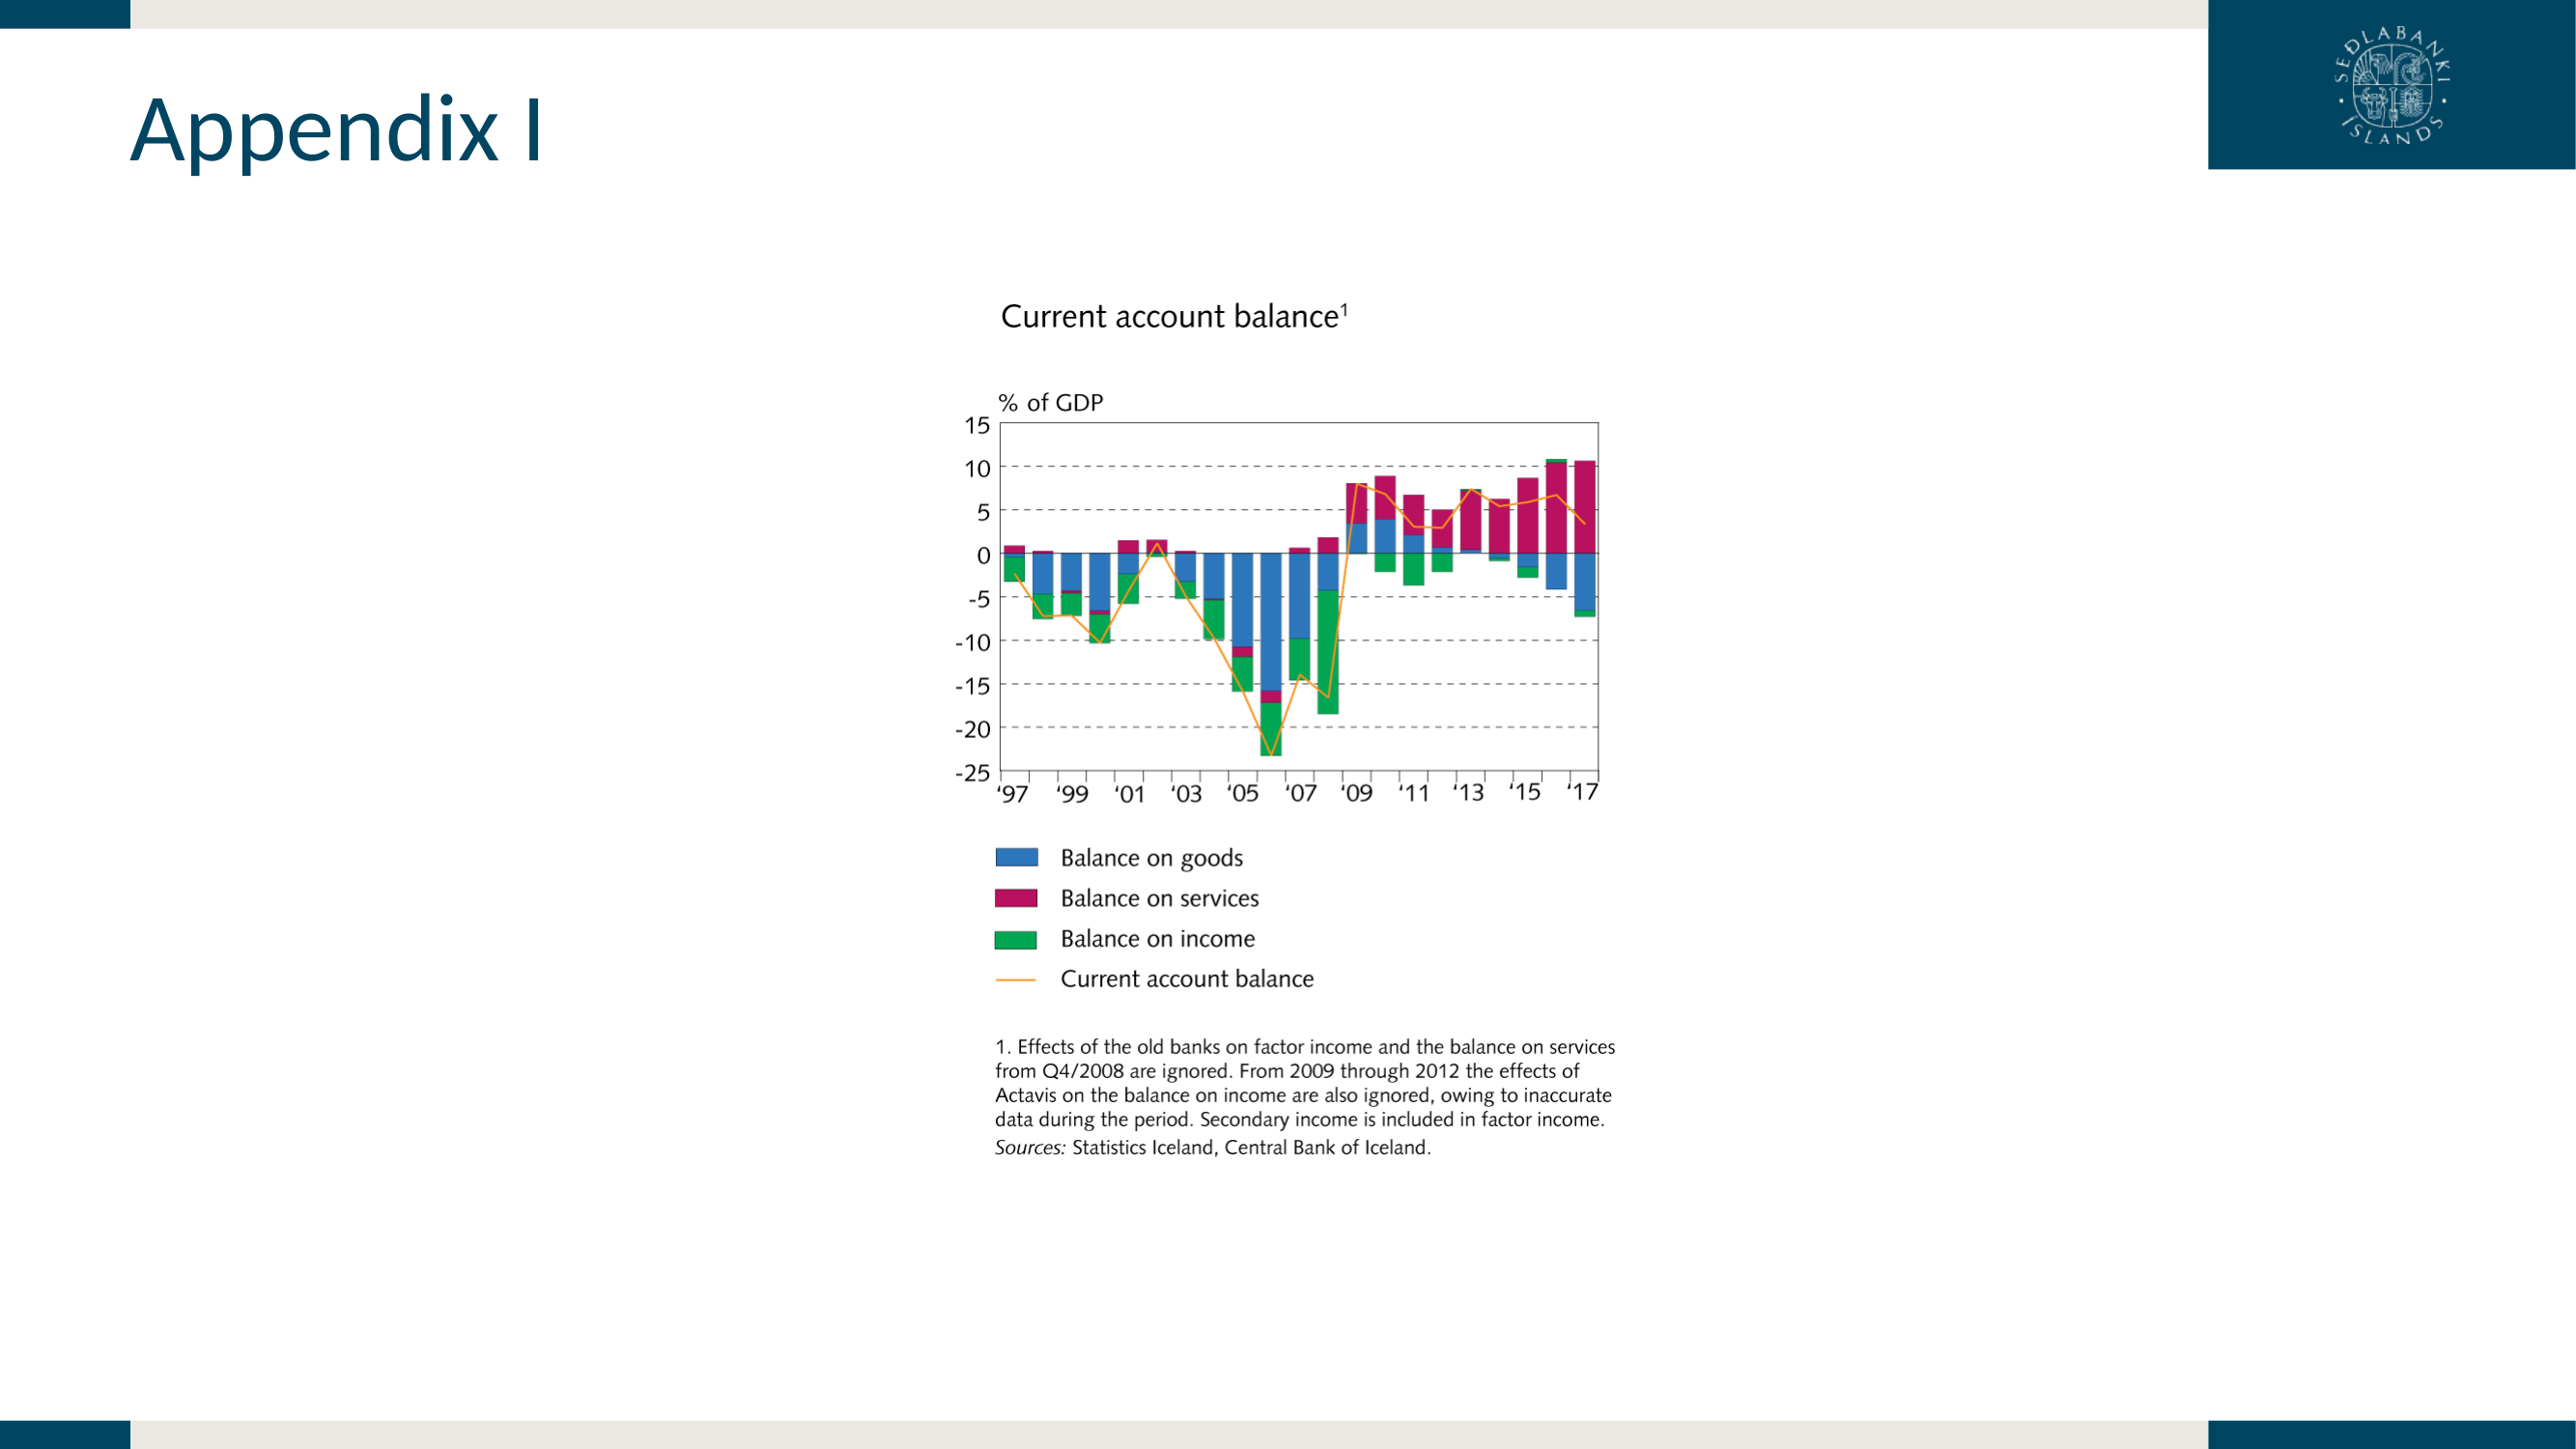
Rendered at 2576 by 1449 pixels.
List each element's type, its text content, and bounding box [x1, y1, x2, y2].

title Appendix I [129, 86, 2178, 290]
picture [954, 289, 1622, 1160]
